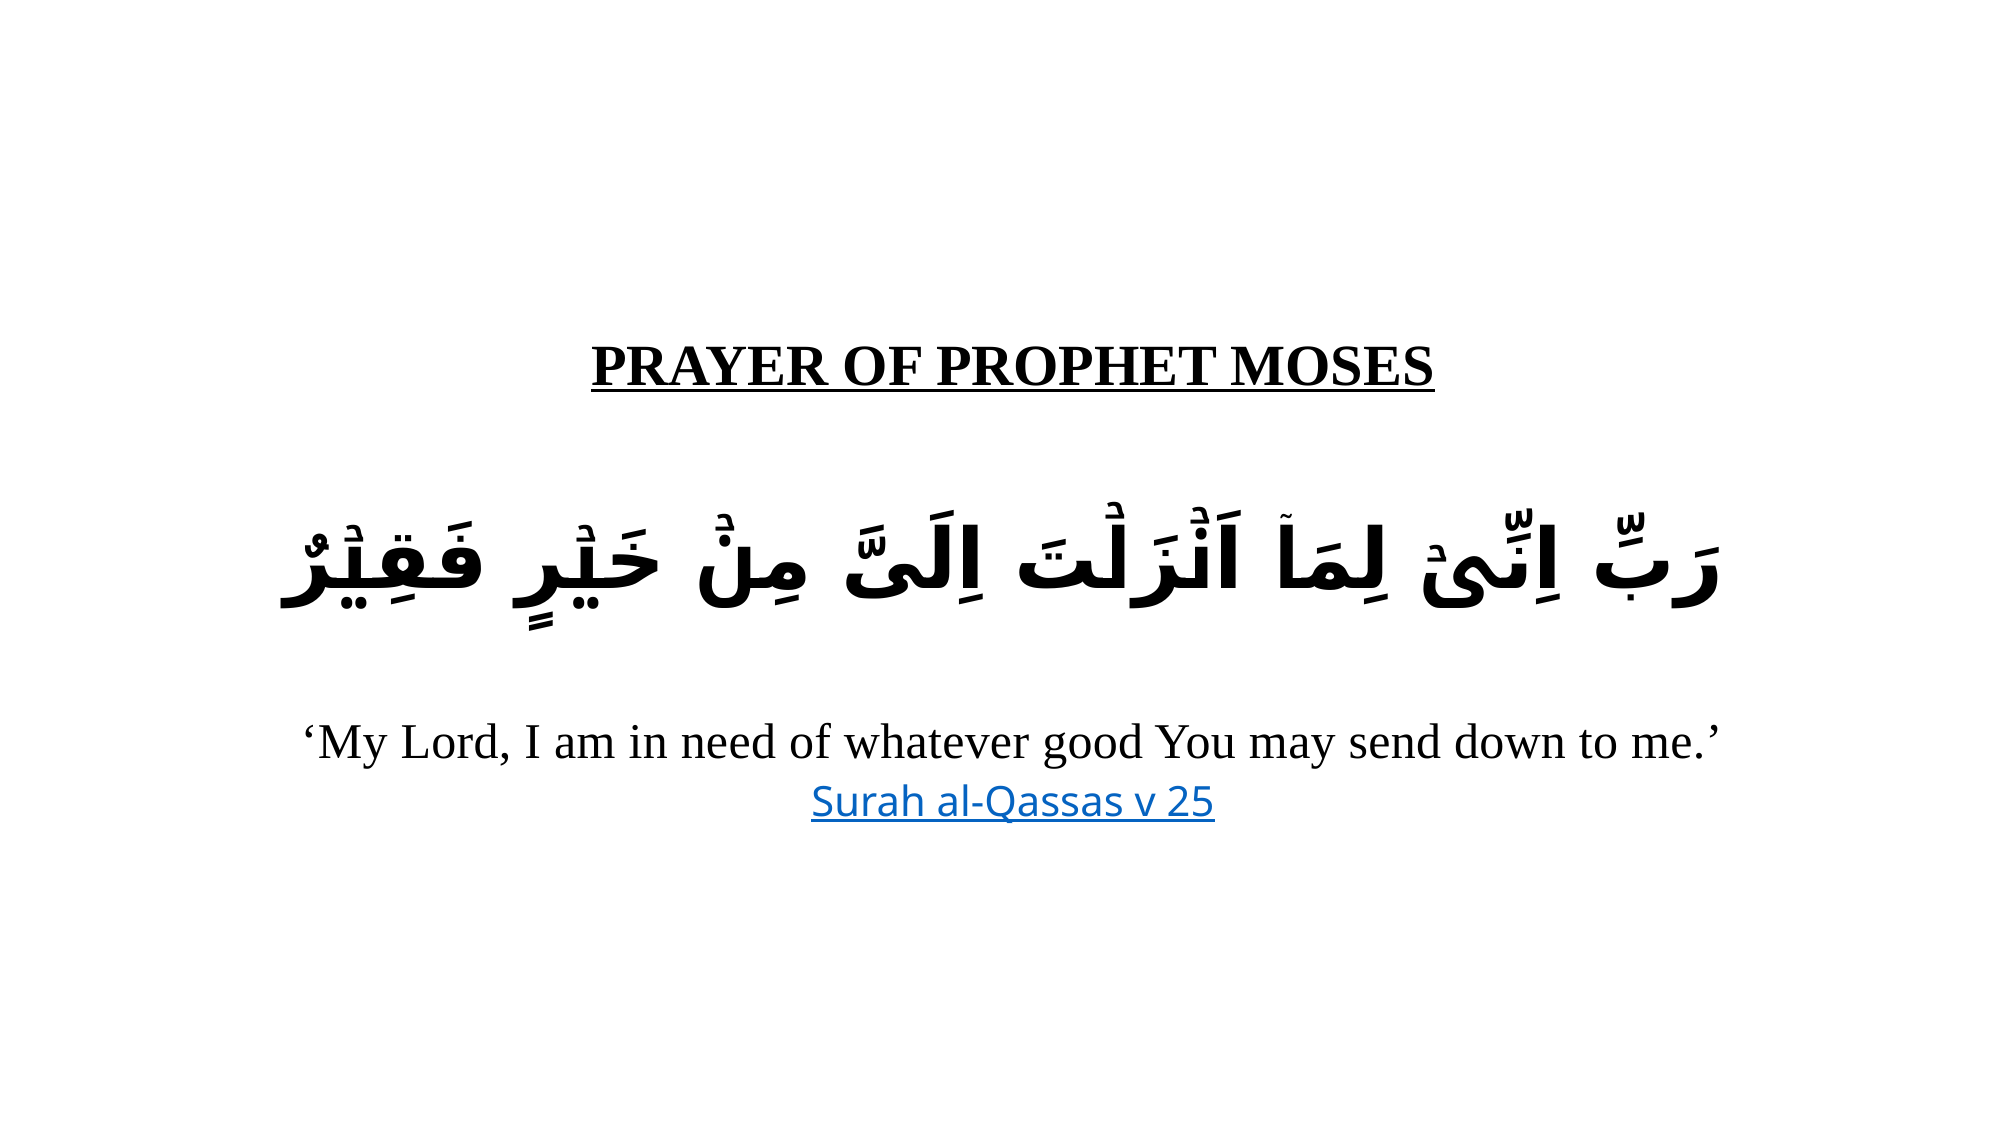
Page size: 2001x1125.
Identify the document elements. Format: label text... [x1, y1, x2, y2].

text_box PRAYER OF PROPHET MOSES رَبِّ اِنِّیۡ لِمَاۤ اَنۡزَلۡتَ اِلَیَّ مِنۡ خَیۡرٍ فَقِیۡرٌ ‘My Lord, I am in need of whatever good You may send down to me.’ Surah al-Qassas v 25 [249, 309, 1777, 839]
